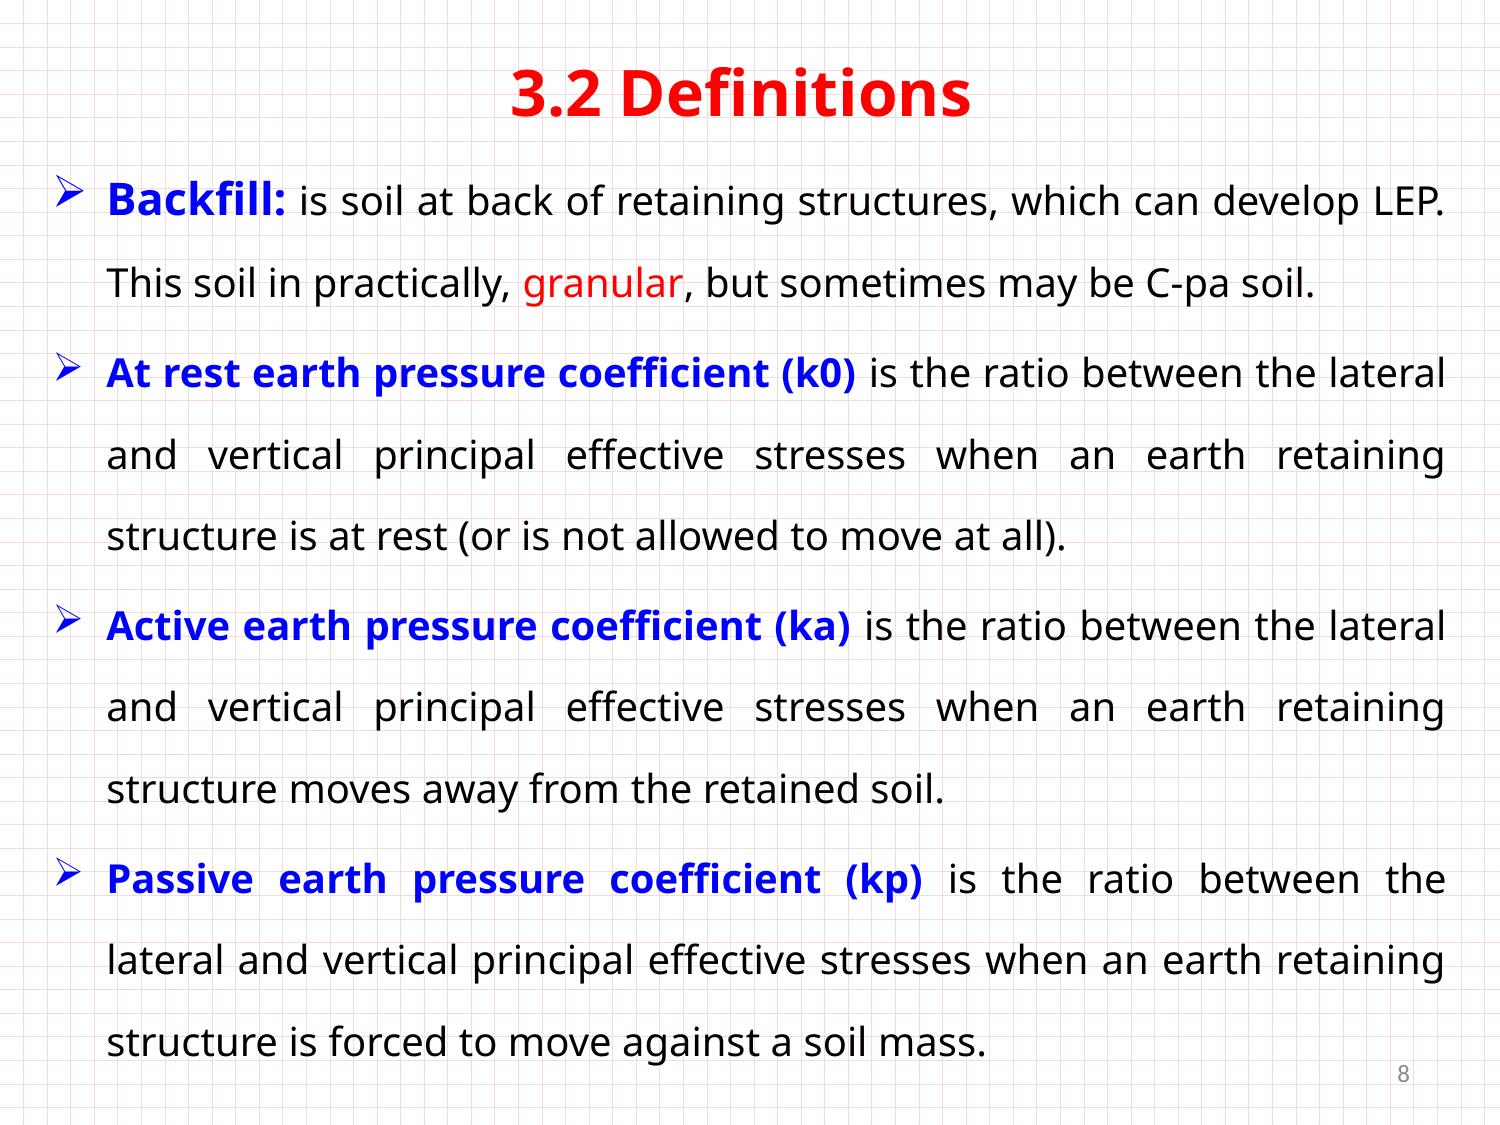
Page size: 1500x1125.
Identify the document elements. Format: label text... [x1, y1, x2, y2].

slide_number 8 [1074, 1042, 1425, 1103]
list Backfill: is soil at back of retaining structures, which can develop LEP. This soil in practically, granular, but sometimes may be C-pa soil. At rest earth pressure coefficient (k0) is the ratio between the lateral and vertical principal effective stresses when an earth retaining structure is at rest (or is not allowed to move at all). Active earth pressure coefficient (ka) is the ratio between the lateral and vertical principal effective stresses when an earth retaining structure moves away from the retained soil. Passive earth pressure coefficient (kp) is the ratio between the lateral and vertical principal effective stresses when an earth retaining structure is forced to move against a soil mass. [37, 125, 1463, 1088]
title 3.2 Definitions [75, 45, 1425, 125]
